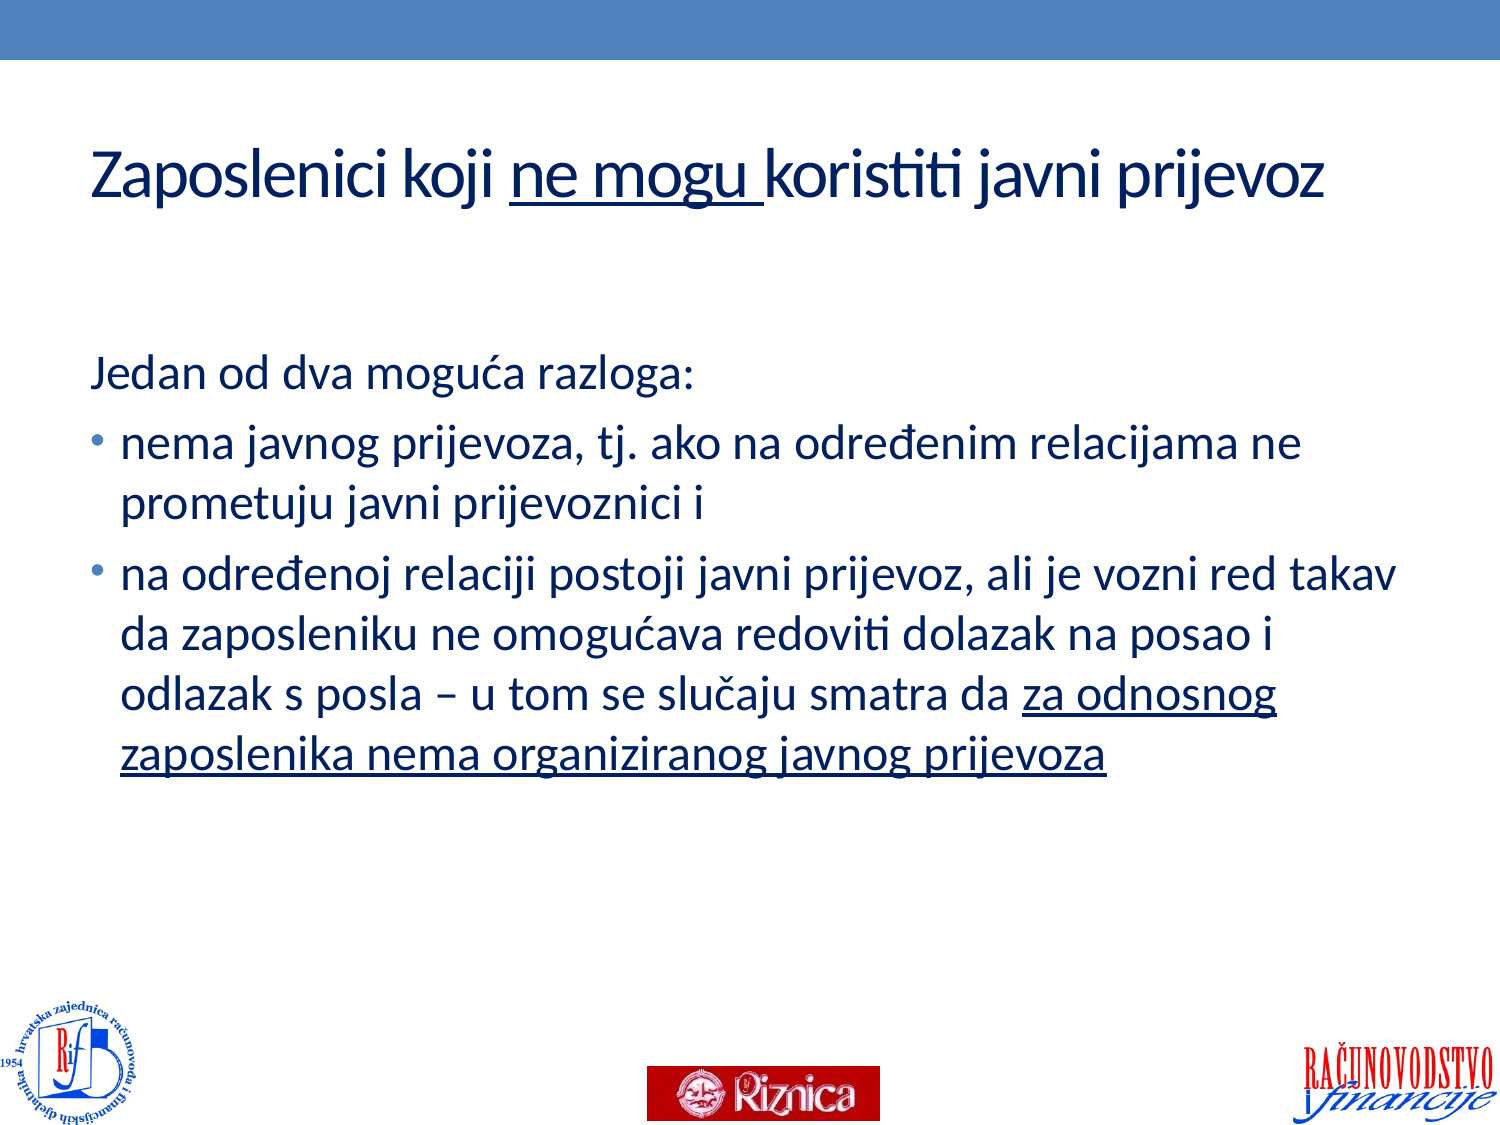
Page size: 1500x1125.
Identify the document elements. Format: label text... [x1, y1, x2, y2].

picture [0, 1001, 136, 1125]
picture [1293, 1042, 1497, 1124]
picture [647, 1066, 880, 1121]
list Jedan od dva moguća razloga: nema javnog prijevoza, tj. ako na određenim relacijama ne prometuju javni prijevoznici i na određenoj relaciji postoji javni prijevoz, ali je vozni red takav da zaposleniku ne omogućava redoviti dolazak na posao i odlazak s posla – u tom se slučaju smatra da za odnosnog zaposlenika nema organiziranog javnog prijevoza [75, 262, 1425, 1063]
title Zaposlenici koji ne mogu koristiti javni prijevoz [75, 87, 1425, 250]
